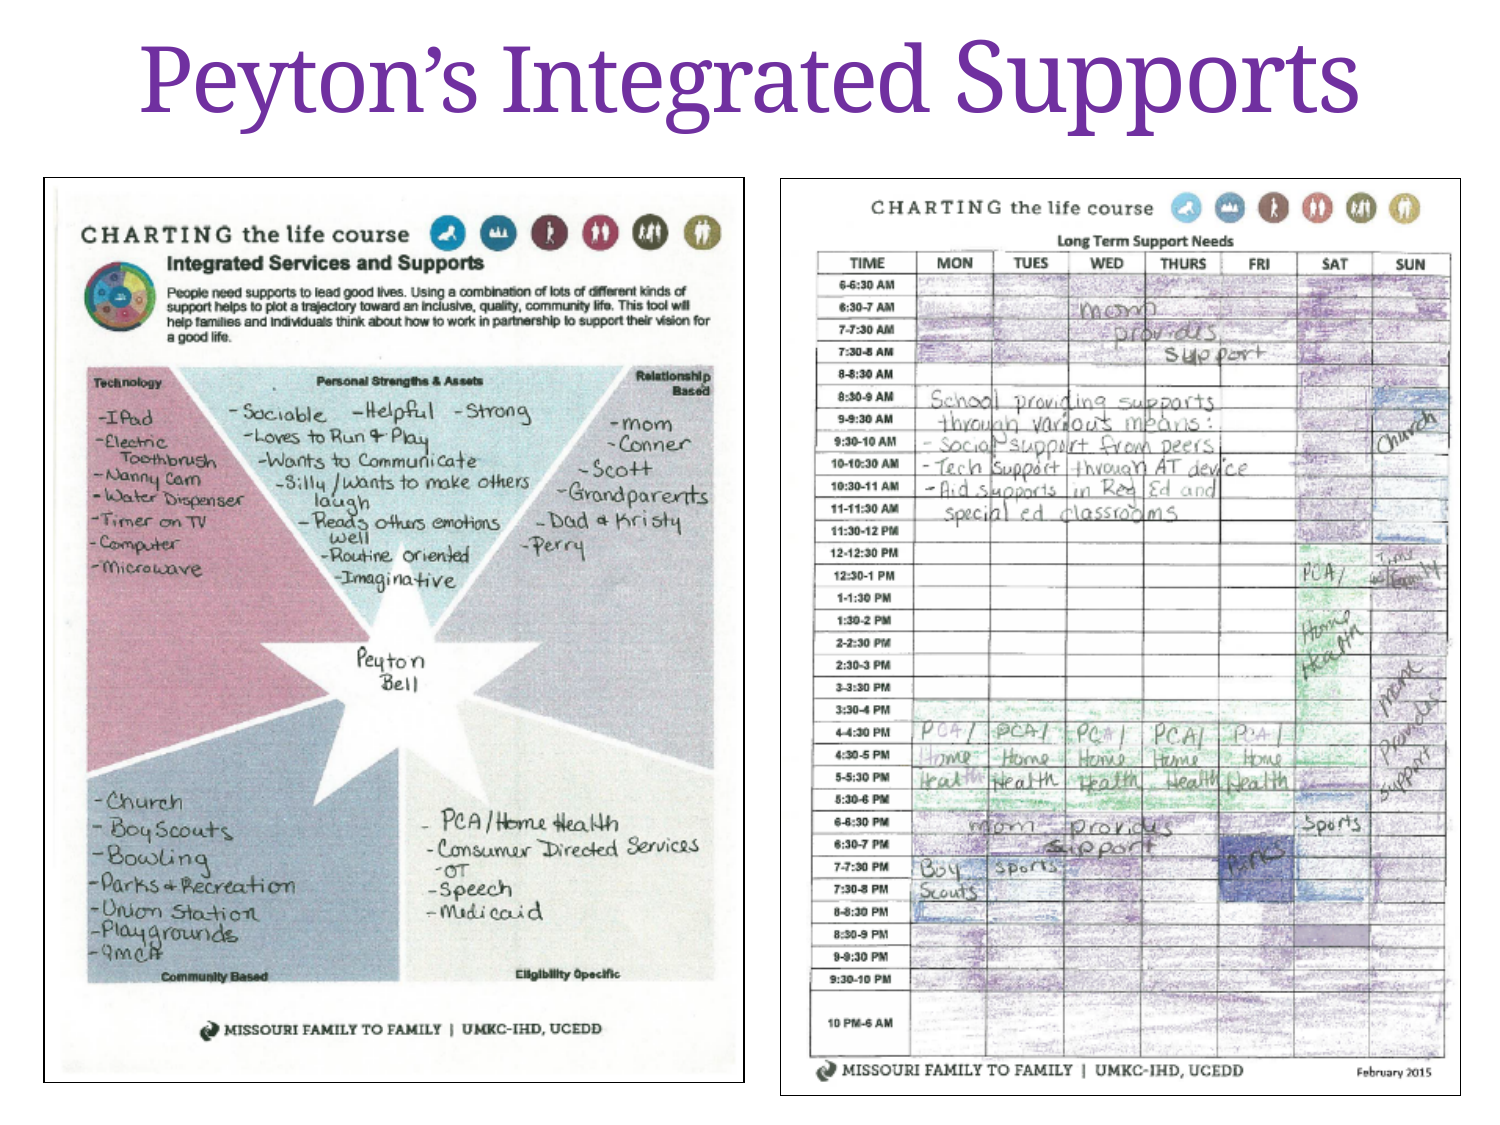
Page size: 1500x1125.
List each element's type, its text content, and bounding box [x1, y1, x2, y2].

picture [780, 177, 1461, 1096]
title Peyton’s Integrated Supports [87, 0, 1413, 198]
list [44, 177, 744, 1082]
